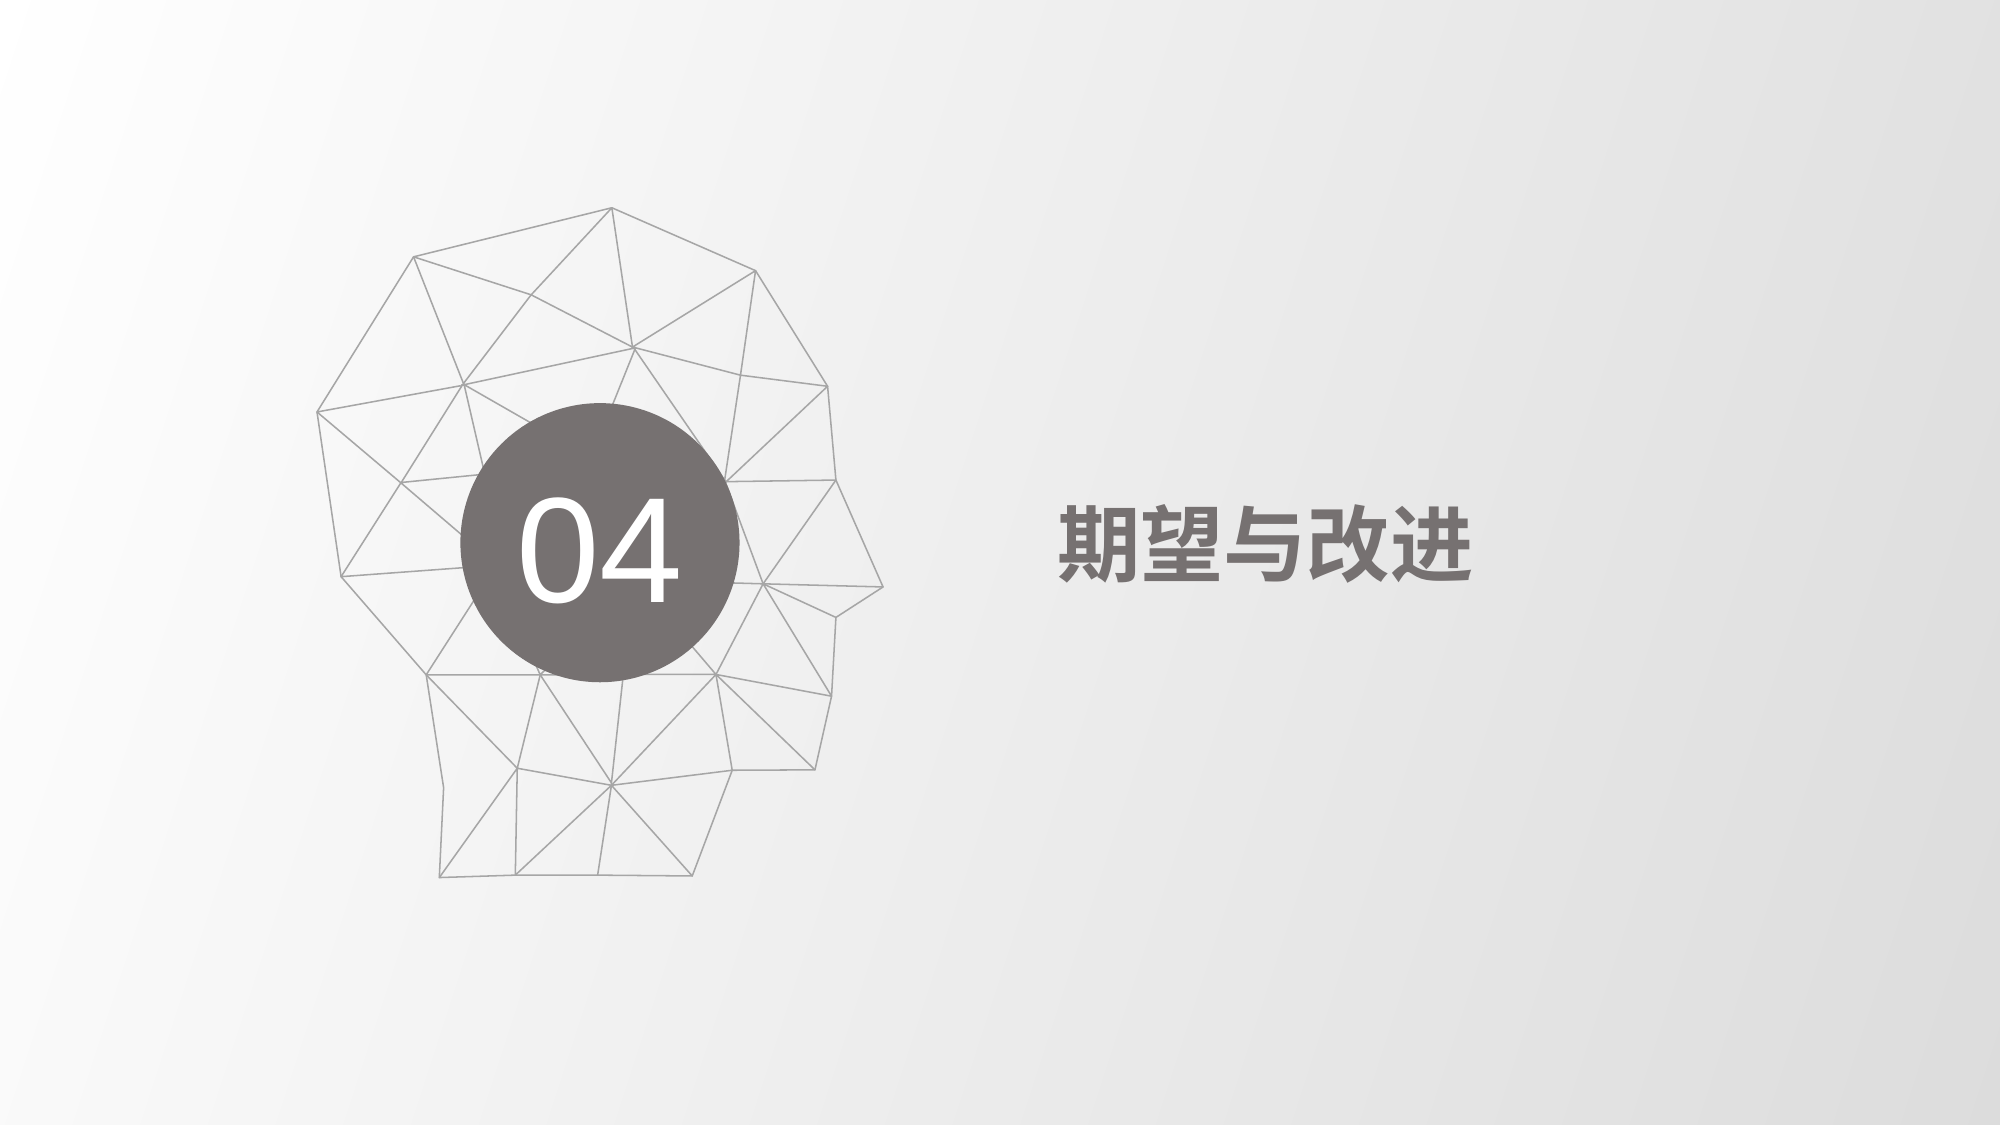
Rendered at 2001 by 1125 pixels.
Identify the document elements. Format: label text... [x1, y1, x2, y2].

text_box 04 [459, 402, 741, 684]
text_box 期望与改进 [1042, 484, 1658, 600]
text_box [317, 207, 884, 878]
